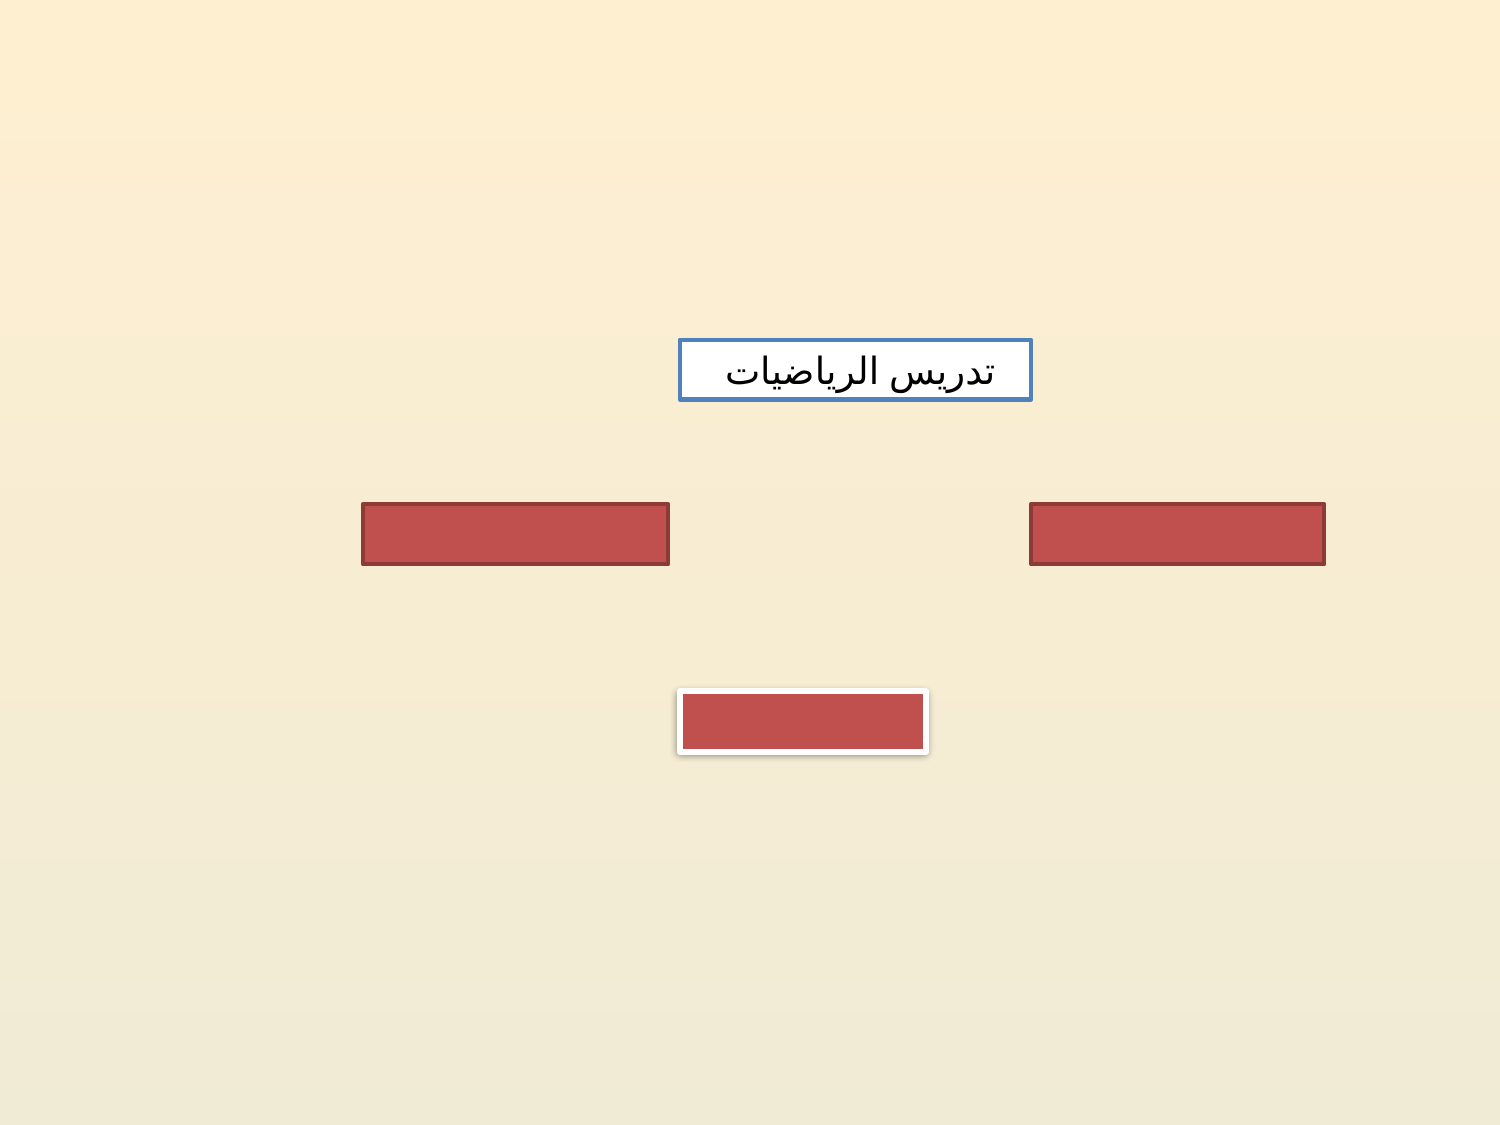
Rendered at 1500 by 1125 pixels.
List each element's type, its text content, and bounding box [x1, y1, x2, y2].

text_box [677, 688, 929, 755]
text_box [1029, 502, 1326, 566]
text_box تدريس الرياضيات [678, 338, 1033, 402]
text_box [361, 502, 670, 566]
